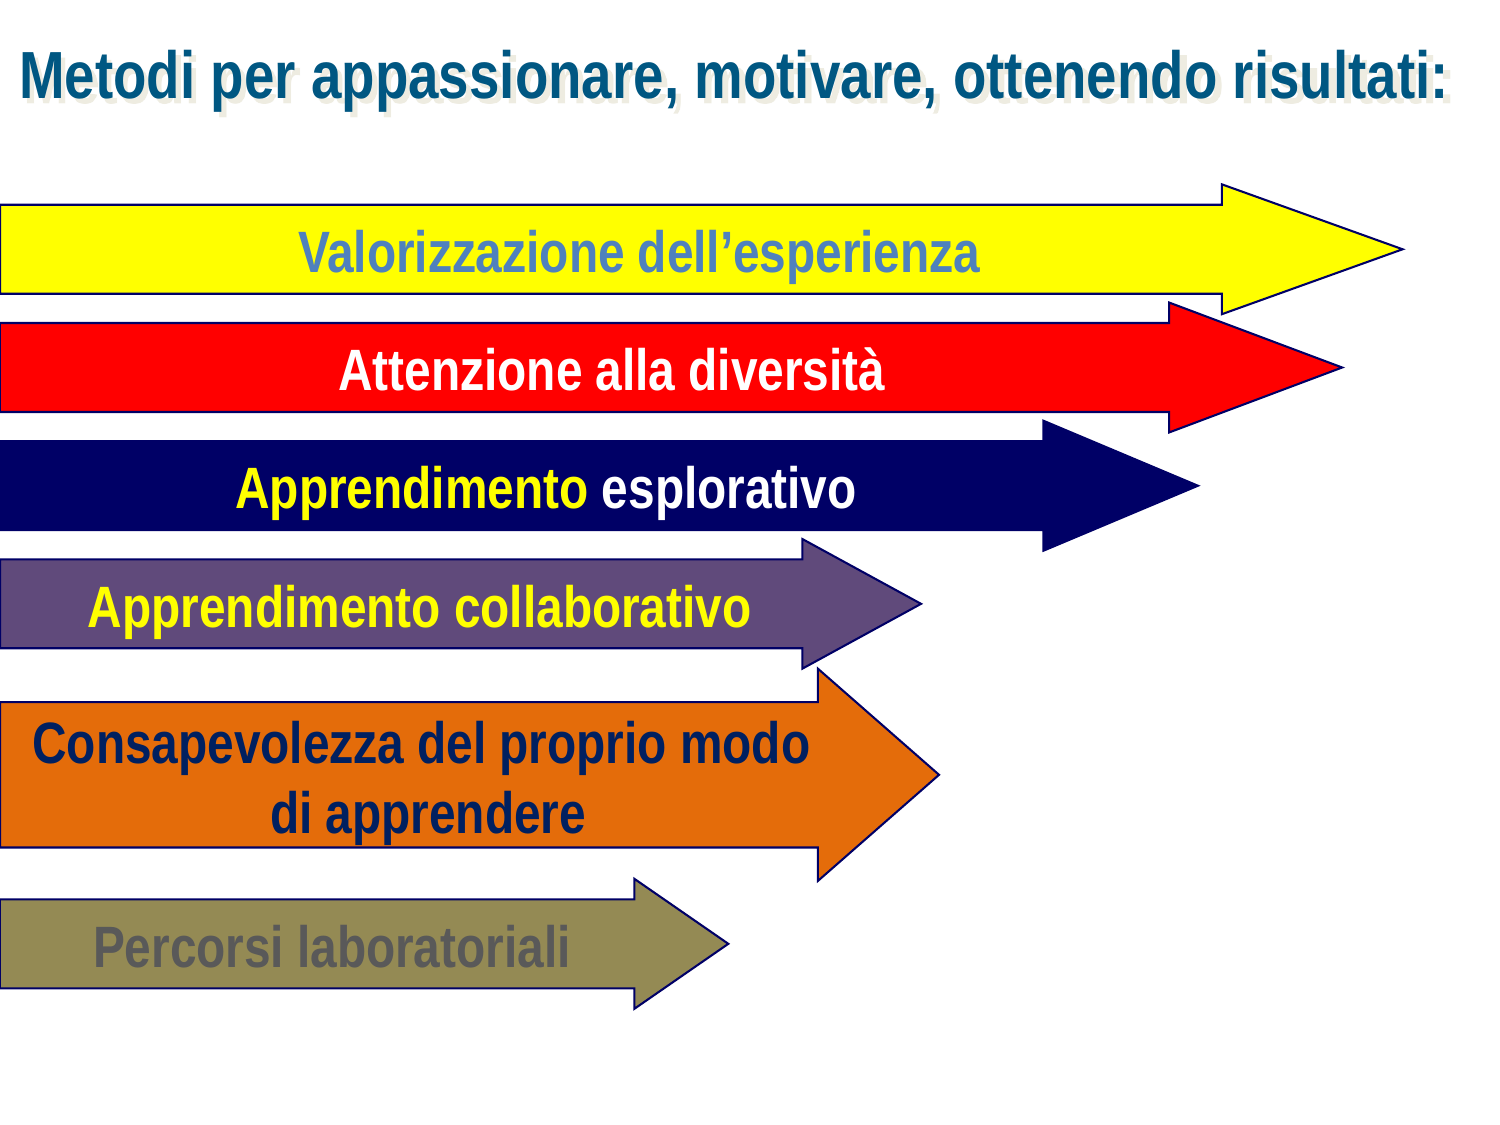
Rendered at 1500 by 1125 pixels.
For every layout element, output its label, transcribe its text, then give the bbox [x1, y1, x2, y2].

title Metodi per appassionare, motivare, ottenendo risultati: [0, 7, 1471, 138]
text_box Valorizzazione dell’esperienza [0, 184, 1403, 315]
text_box Consapevolezza del proprio modo di apprendere [0, 668, 940, 881]
text_box Percorsi laboratoriali [0, 878, 729, 1009]
text_box Attenzione alla diversità [0, 302, 1343, 433]
text_box Apprendimento esplorativo [0, 420, 1198, 551]
text_box Apprendimento collaborativo [0, 538, 922, 669]
